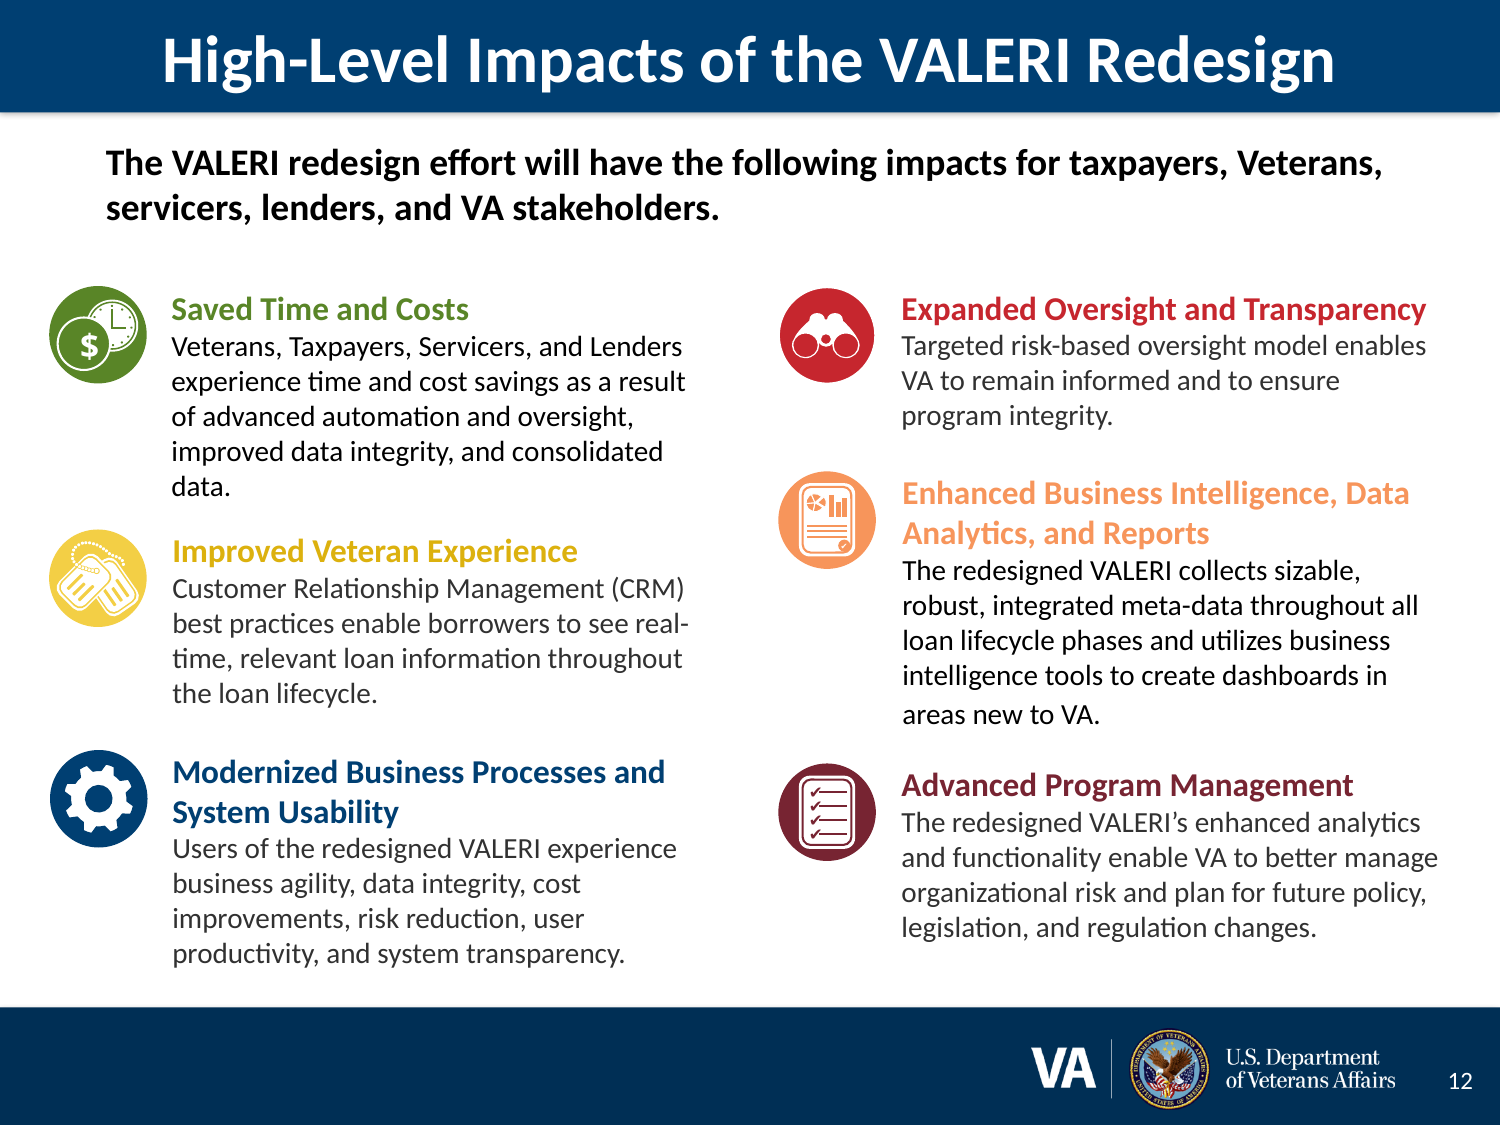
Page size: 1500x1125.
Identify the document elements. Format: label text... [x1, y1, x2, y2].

text_box Advanced Program Management The redesigned VALERI’s enhanced analytics and functionality enable VA to better manage organizational risk and plan for future policy, legislation, and regulation changes. [901, 763, 1446, 944]
text_box Modernized Business Processes and System Usability Users of the redesigned VALERI experience business agility, data integrity, cost improvements, risk reduction, user productivity, and system transparency. [172, 749, 717, 970]
picture [1031, 1028, 1395, 1110]
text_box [778, 763, 877, 862]
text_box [778, 471, 877, 570]
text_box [48, 285, 147, 384]
text_box The VALERI redesign effort will have the following impacts for taxpayers, Veterans, servicers, lenders, and VA stakeholders. [105, 138, 1394, 234]
text_box Enhanced Business Intelligence, Data Analytics, and Reports The redesigned VALERI collects sizable, robust, integrated meta-data throughout all loan lifecycle phases and utilizes business intelligence tools to create dashboards in areas new to VA. [902, 471, 1447, 731]
text_box Saved Time and Costs Veterans, Taxpayers, Servicers, and Lenders experience time and cost savings as a result of advanced automation and oversight, improved data integrity, and consolidated data. [171, 287, 716, 502]
text_box Improved Veteran Experience Customer Relationship Management (CRM) best practices enable borrowers to see real-time, relevant loan information throughout the loan lifecycle. [172, 529, 717, 710]
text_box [49, 749, 148, 848]
title High-Level Impacts of the VALERI Redesign [0, 0, 1500, 113]
text_box Expanded Oversight and Transparency Targeted risk-based oversight model enables VA to remain informed and to ensure program integrity. [901, 286, 1446, 432]
slide_number 12 [1138, 1049, 1489, 1110]
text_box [778, 286, 877, 385]
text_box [48, 529, 147, 628]
